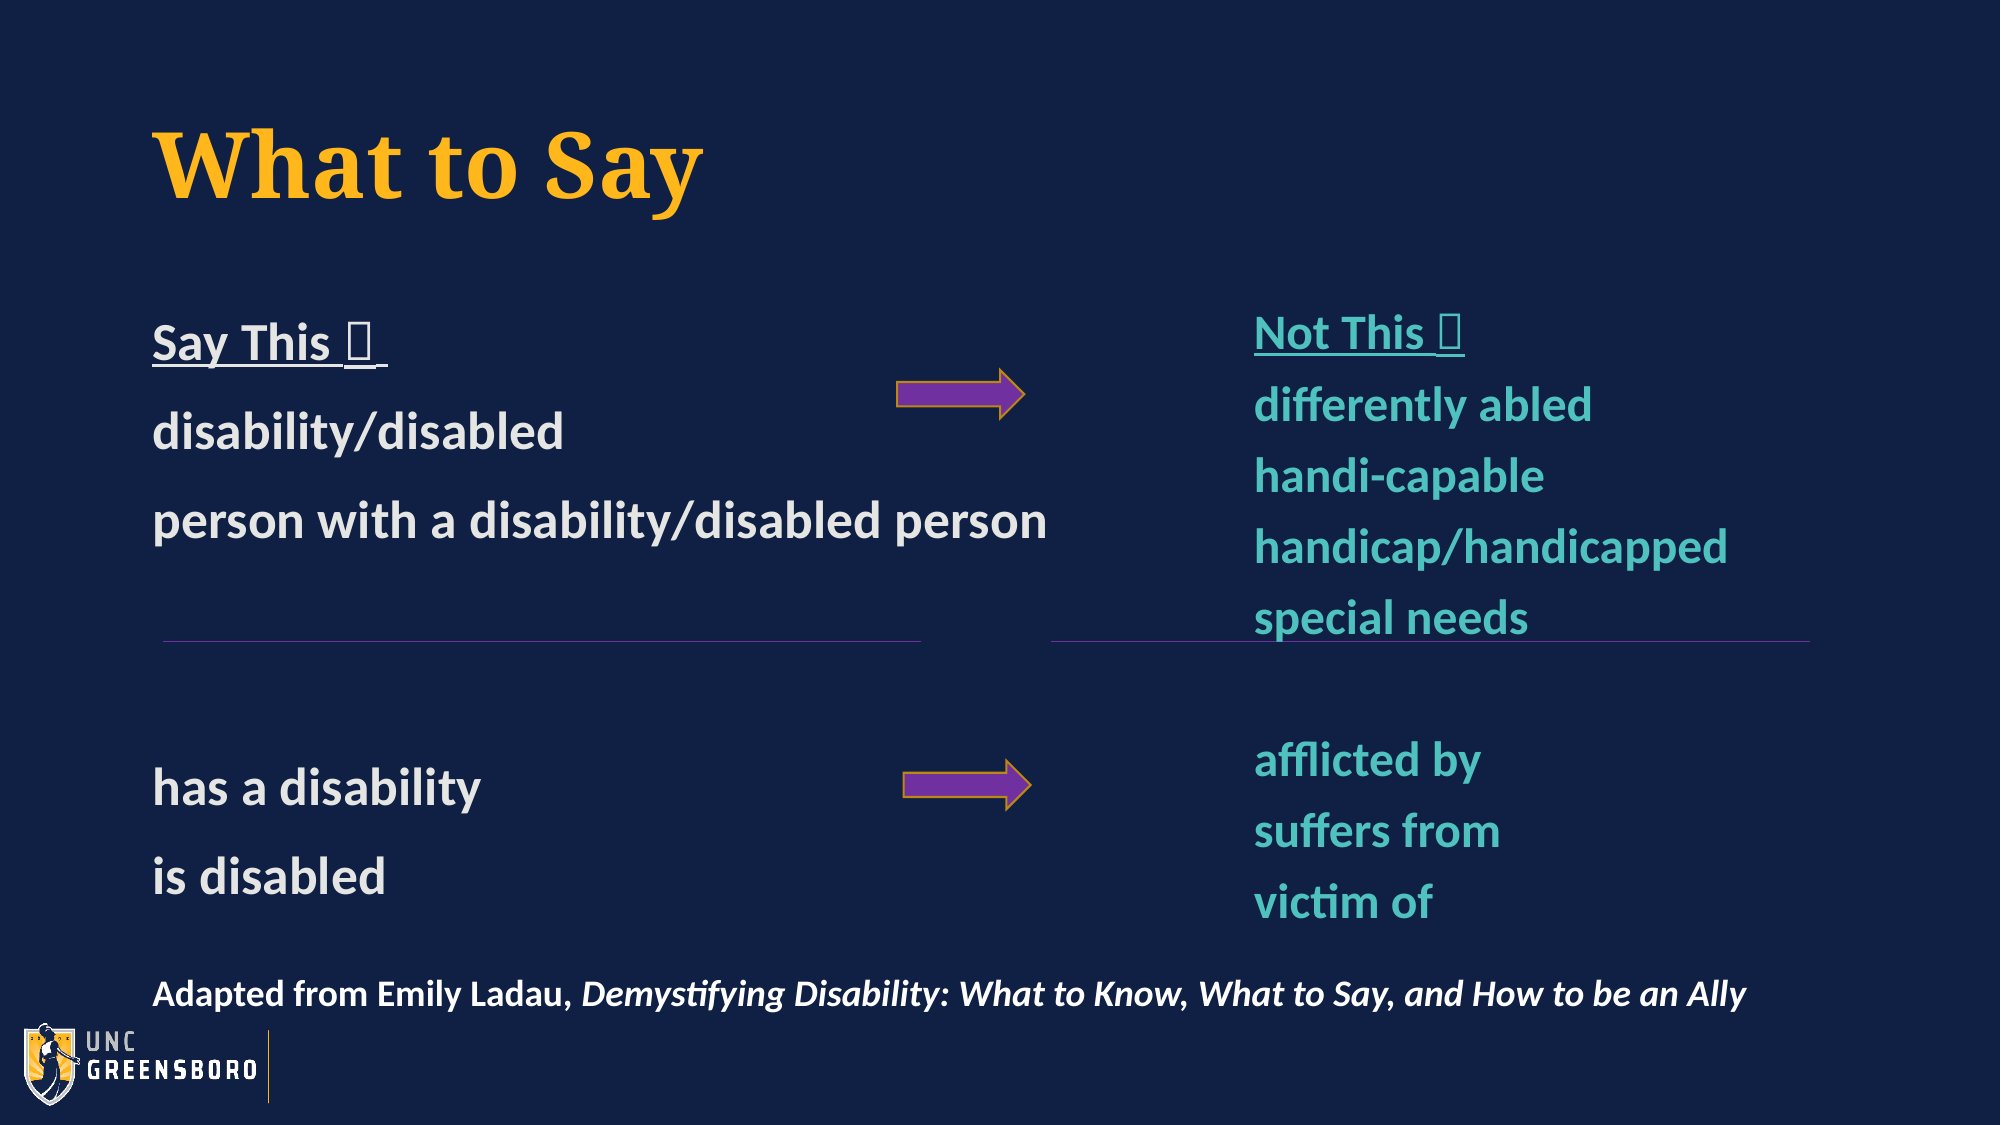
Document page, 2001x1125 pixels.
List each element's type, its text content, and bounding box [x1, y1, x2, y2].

picture [24, 1023, 269, 1106]
list Say This  disability/disabled person with a disability/disabled person has a disability is disabled [137, 299, 1115, 966]
text_box [896, 367, 1026, 421]
text_box Not This  differently abled handi-capable handicap/handicapped special needs afflicted by suffers from victim of [1238, 299, 1935, 1014]
text_box Adapted from Emily Ladau, Demystifying Disability: What to Know, What to Say, and How to be an Ally [137, 966, 1885, 1022]
title What to Say [137, 59, 1863, 278]
text_box [902, 758, 1033, 812]
